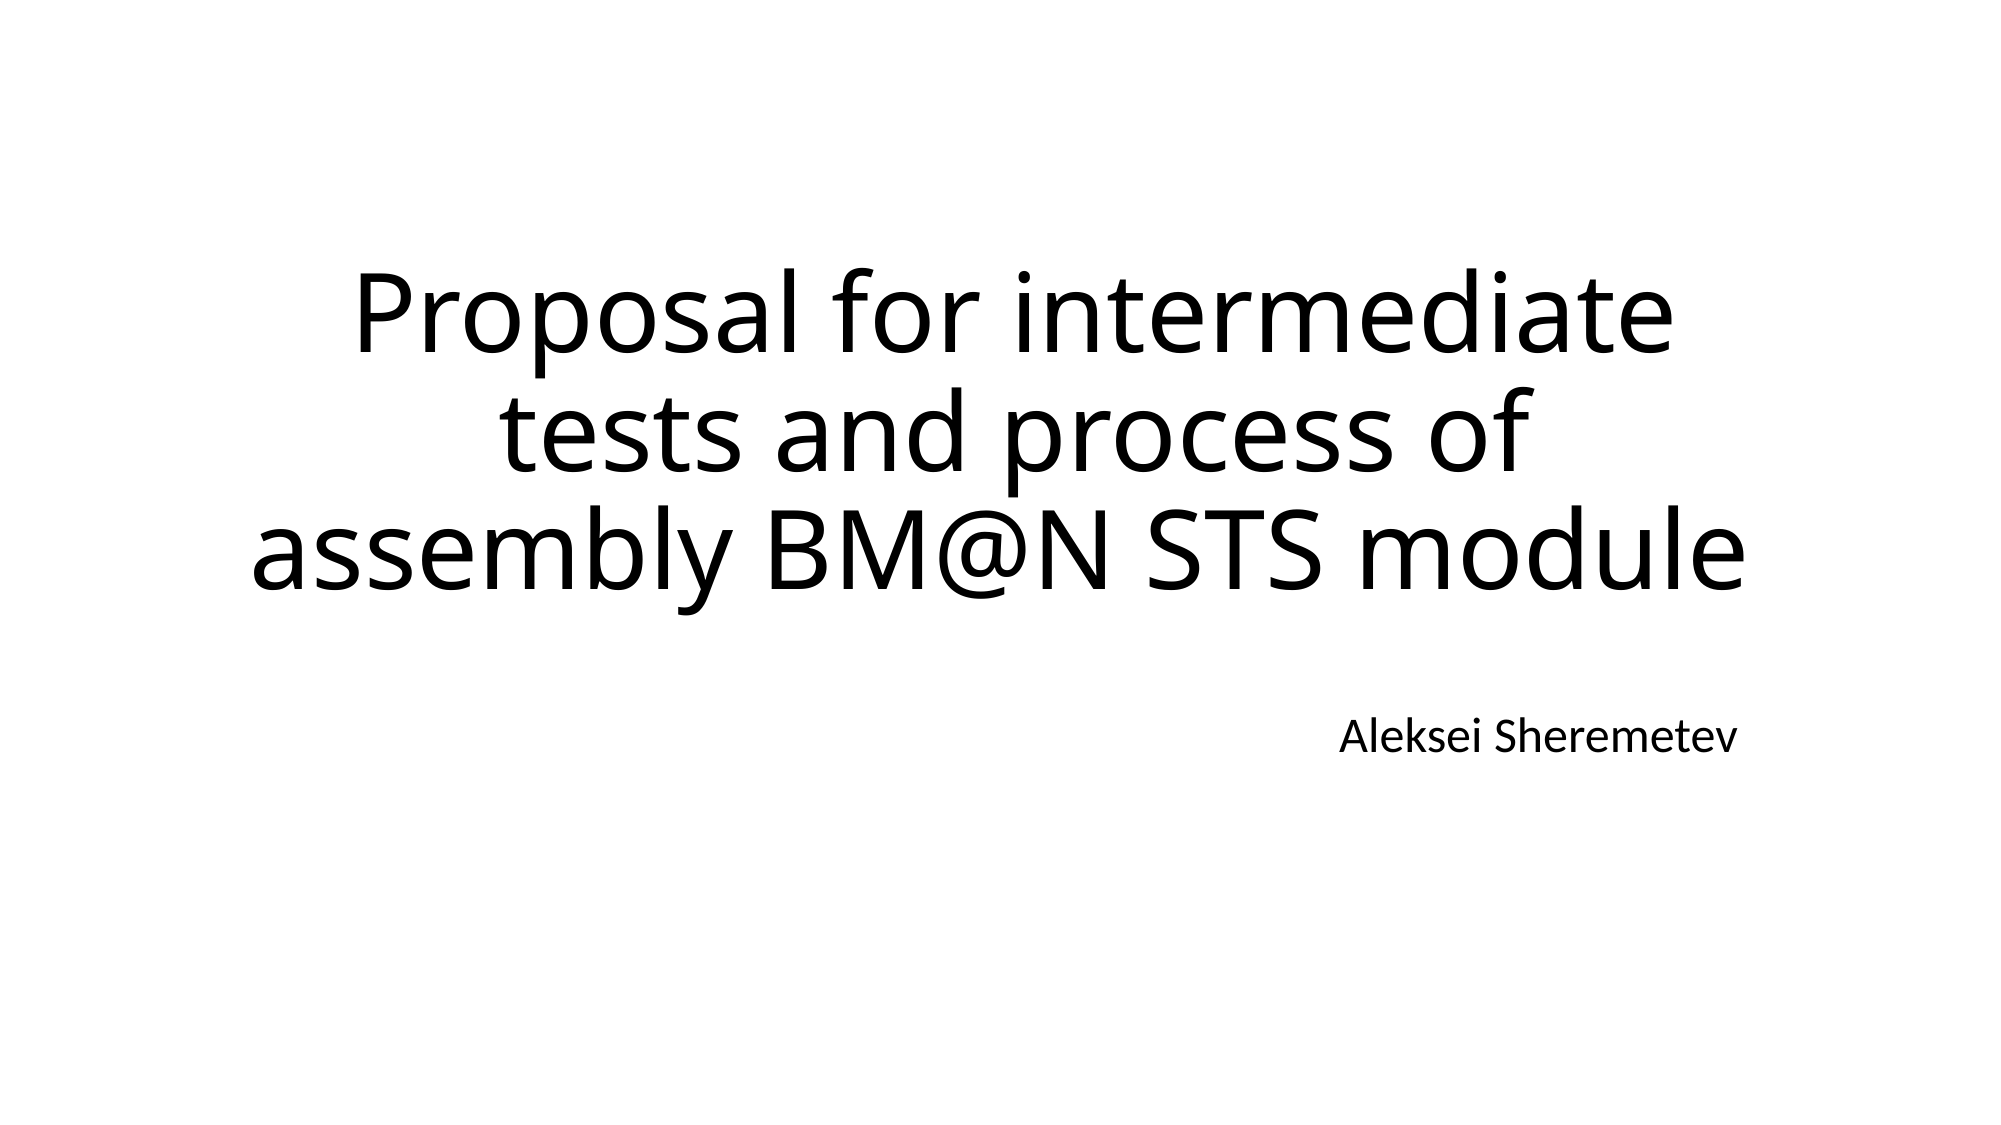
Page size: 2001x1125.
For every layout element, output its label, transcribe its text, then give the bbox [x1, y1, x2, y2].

title Proposal for intermediate tests and process of assembly BM@N STS module [232, 216, 1797, 621]
subtitle Aleksei Sheremetev [264, 621, 1765, 893]
